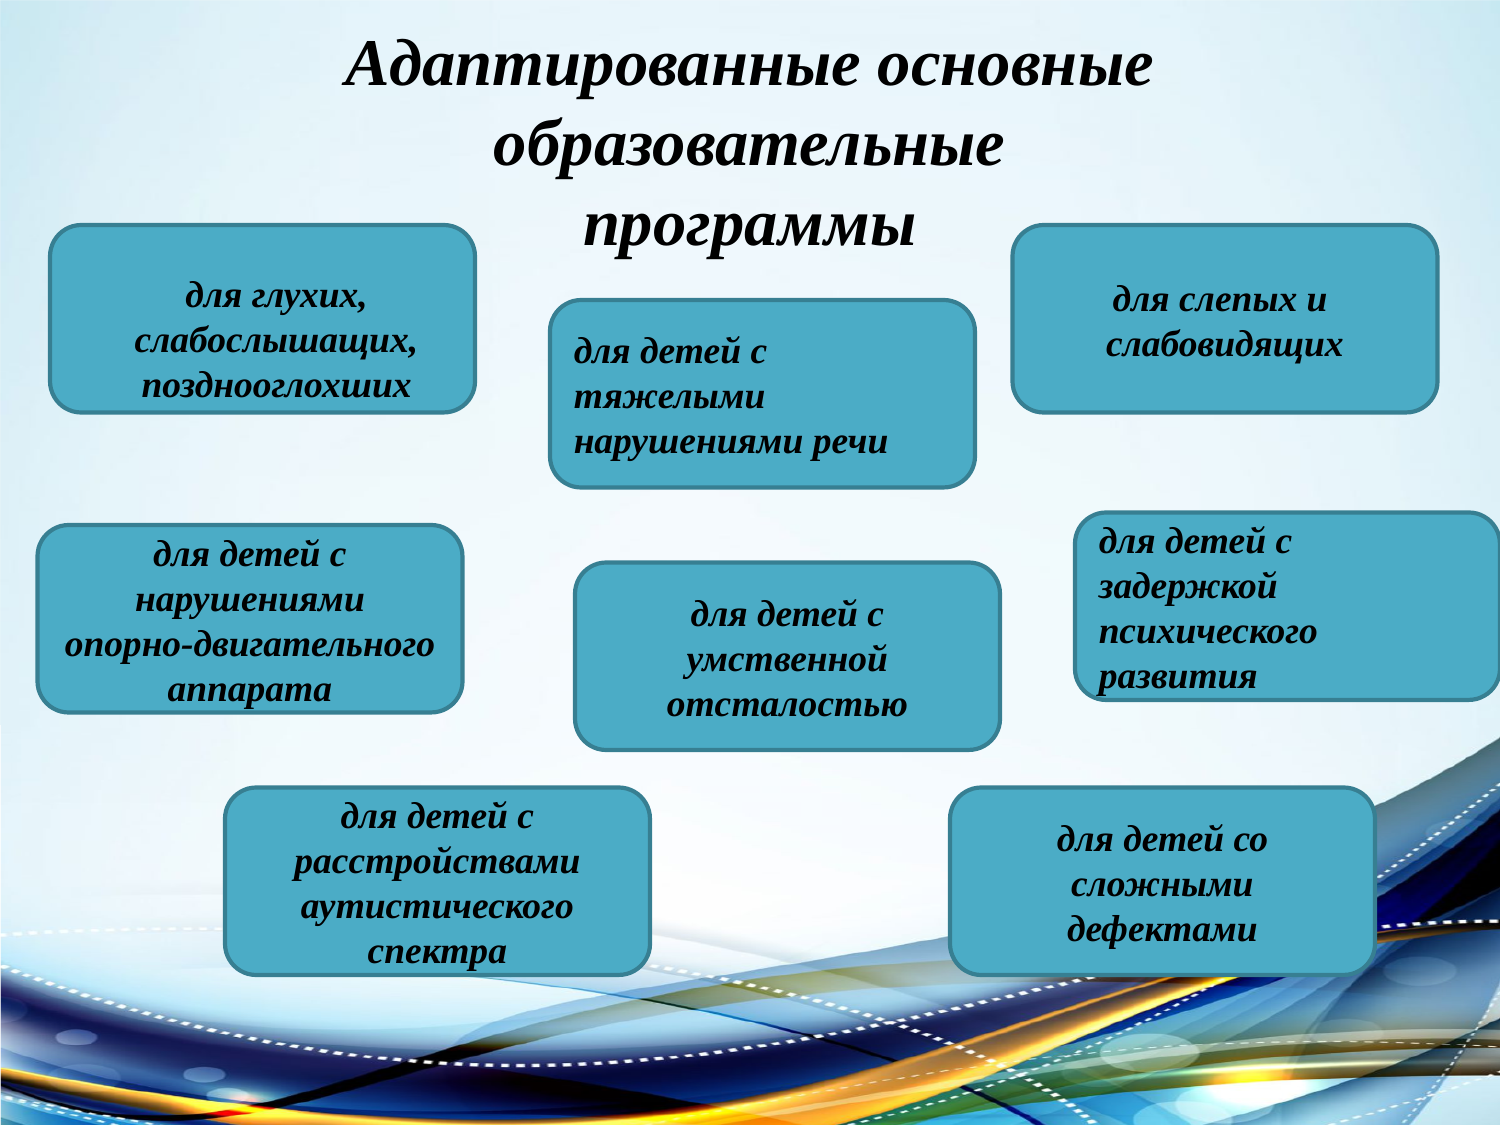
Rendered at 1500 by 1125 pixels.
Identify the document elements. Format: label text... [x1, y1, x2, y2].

picture [1, 1, 1498, 1125]
text_box для детей с задержкой психического развития [1072, 510, 1500, 703]
text_box для детей с нарушениями опорно-двигательного аппарата [35, 522, 465, 715]
text_box для слепых и слабовидящих [1010, 222, 1440, 415]
text_box [47, 222, 478, 409]
text_box для детей с умственной отсталостью [572, 560, 1003, 753]
title Адаптированные основные образовательные программы [75, 45, 1425, 233]
text_box для детей со сложными дефектами [947, 785, 1378, 978]
text_box для глухих, слабослышащих, позднооглохших [62, 262, 491, 413]
text_box для детей с тяжелыми нарушениями речи [547, 297, 978, 490]
text_box для детей с расстройствами аутистического спектра [222, 785, 653, 978]
